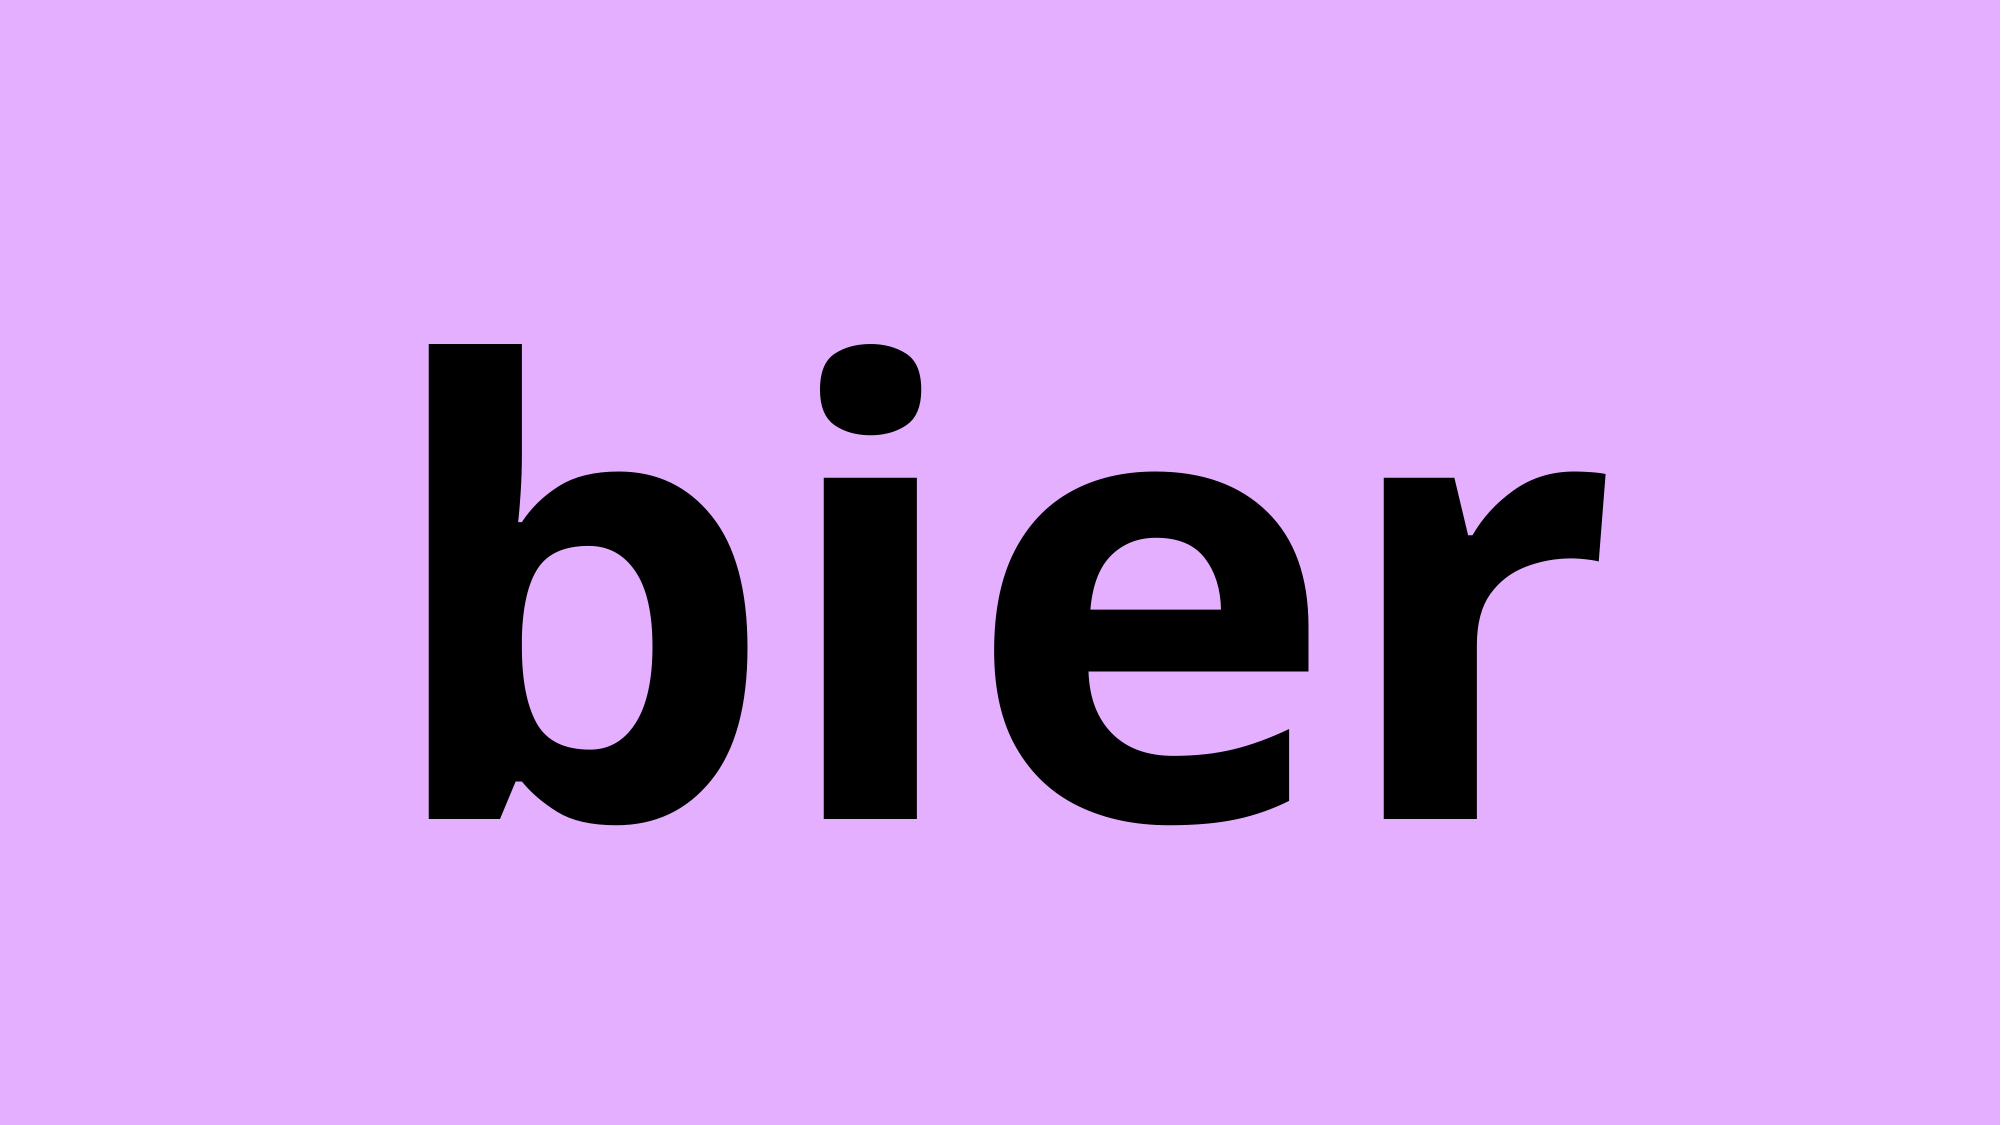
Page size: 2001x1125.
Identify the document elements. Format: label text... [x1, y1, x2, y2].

title bier [137, 507, 1863, 726]
